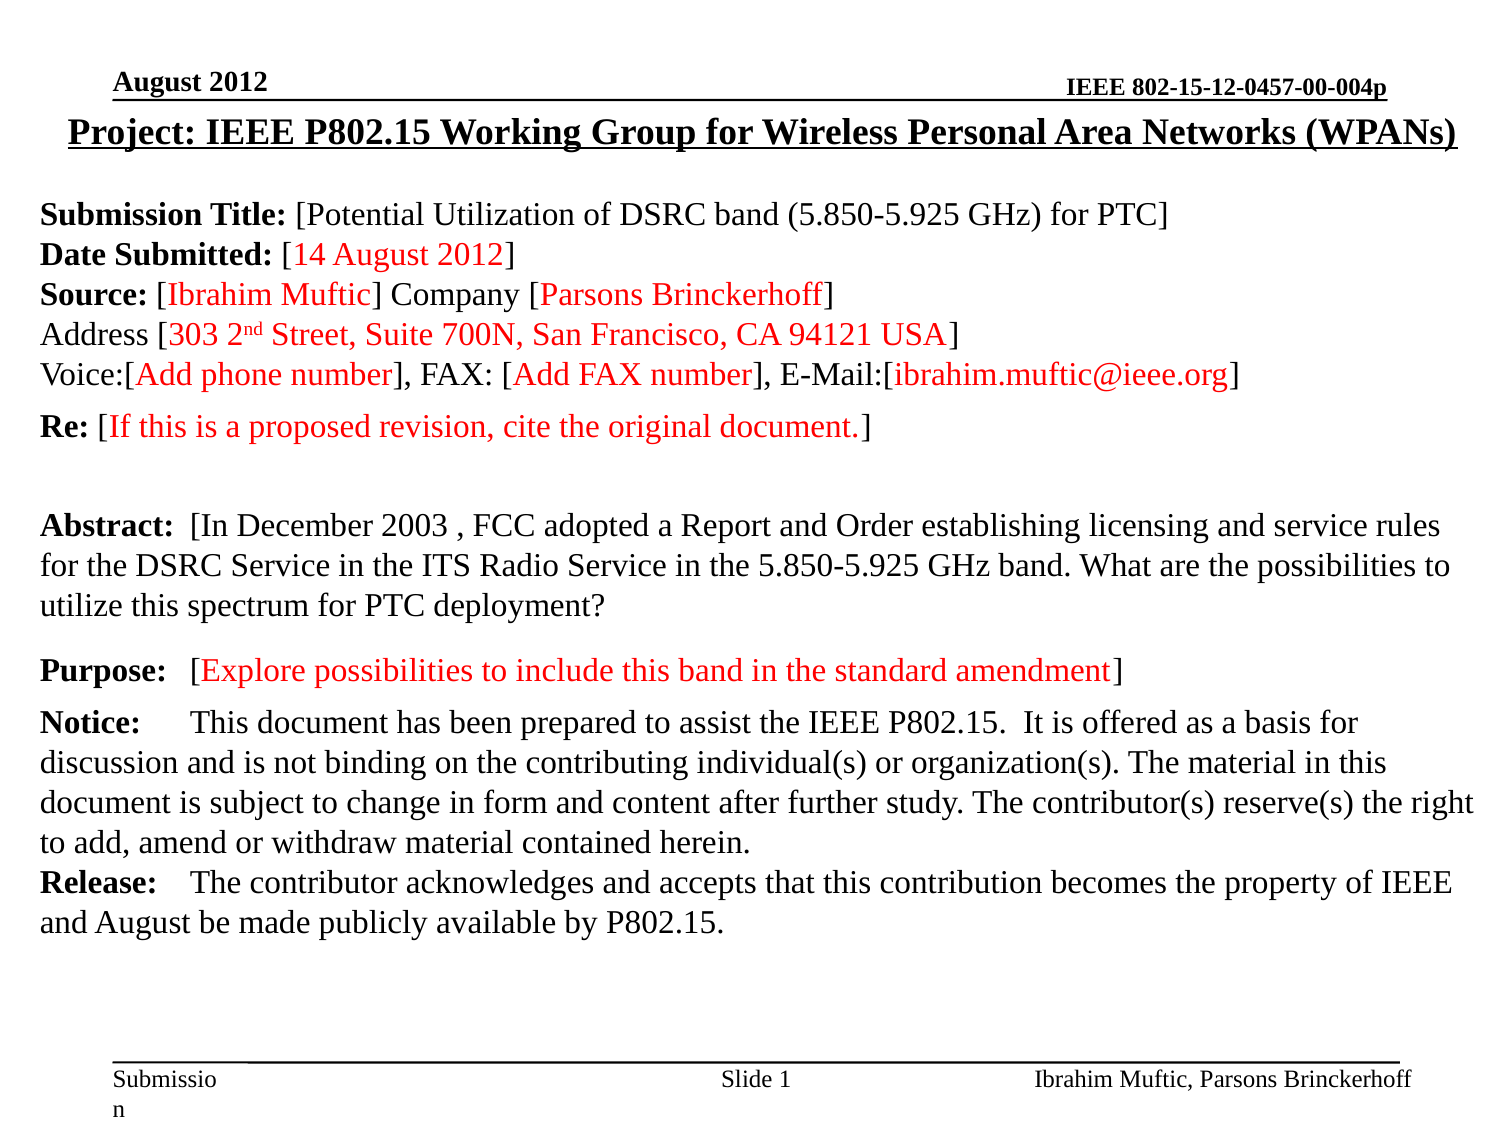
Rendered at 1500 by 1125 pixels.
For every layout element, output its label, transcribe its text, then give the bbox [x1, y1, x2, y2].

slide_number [112, 62, 375, 98]
slide_number Slide 1 [712, 1062, 800, 1093]
text_box Project: IEEE P802.15 Working Group for Wireless Personal Area Networks (WPANs) Submission Title: [Potential Utilization of DSRC band (5.850-5.925 GHz) for PTC] Date Submitted: [14 August 2012] Source: [Ibrahim Muftic] Company [Parsons Brinckerhoff] Address [303 2nd Street, Suite 700N, San Francisco, CA 94121 USA] Voice:[Add phone number], FAX: [Add FAX number], E-Mail:[ibrahim.muftic@ieee.org] Re: [If this is a proposed revision, cite the original document.] Abstract: [In December 2003 , FCC adopted a Report and Order establishing licensing and service rules for the DSRC Service in the ITS Radio Service in the 5.850-5.925 GHz band. What are the possibilities to utilize this spectrum for PTC deployment? Purpose: [Explore possibilities to include this band in the standard amendment] Notice: This document has been prepared to assist the IEEE P802.15. It is offered as a basis for discussion and is not binding on the contributing individual(s) or organization(s). The material in this document is subject to change in form and content after further study. The contributor(s) reserve(s) the right to add, amend or withdraw material contained herein. Release: The contributor acknowledges and accepts that this contribution becomes the property of IEEE and August be made publicly available by P802.15. [24, 99, 1500, 948]
footer Ibrahim Muftic, Parsons Brinckerhoff [900, 1062, 1413, 1093]
